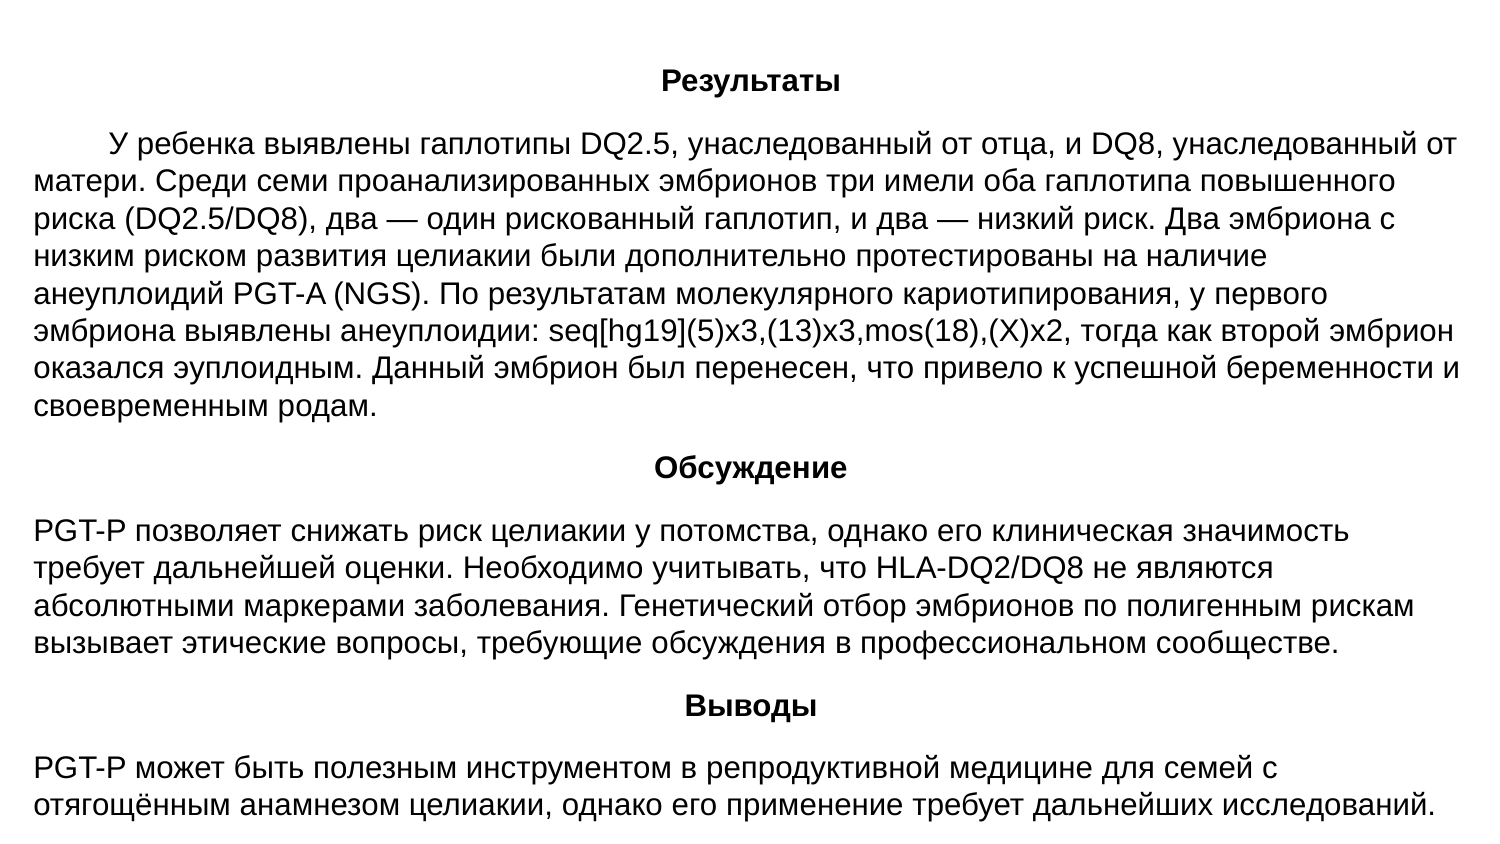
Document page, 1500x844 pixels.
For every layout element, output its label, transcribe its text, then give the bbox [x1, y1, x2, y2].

text_box Результаты У ребенка выявлены гаплотипы DQ2.5, унаследованный от отца, и DQ8, унаследованный от матери. Среди семи проанализированных эмбрионов три имели оба гаплотипа повышенного риска (DQ2.5/DQ8), два — один рискованный гаплотип, и два — низкий риск. Два эмбриона с низким риском развития целиакии были дополнительно протестированы на наличие анеуплоидий PGT-A (NGS). По результатам молекулярного кариотипирования, у первого эмбриона выявлены анеуплоидии: seq[hg19](5)x3,(13)x3,mos(18),(X)x2, тогда как второй эмбрион оказался эуплоидным. Данный эмбрион был перенесен, что привело к успешной беременности и своевременным родам. Обсуждение PGT-P позволяет снижать риск целиакии у потомства, однако его клиническая значимость требует дальнейшей оценки. Необходимо учитывать, что HLA-DQ2/DQ8 не являются абсолютными маркерами заболевания. Генетический отбор эмбрионов по полигенным рискам вызывает этические вопросы, требующие обсуждения в профессиональном сообществе. Выводы PGT-P может быть полезным инструментом в репродуктивной медицине для семей с отягощённым анамнезом целиакии, однако его применение требует дальнейших исследований. [18, 0, 1484, 838]
